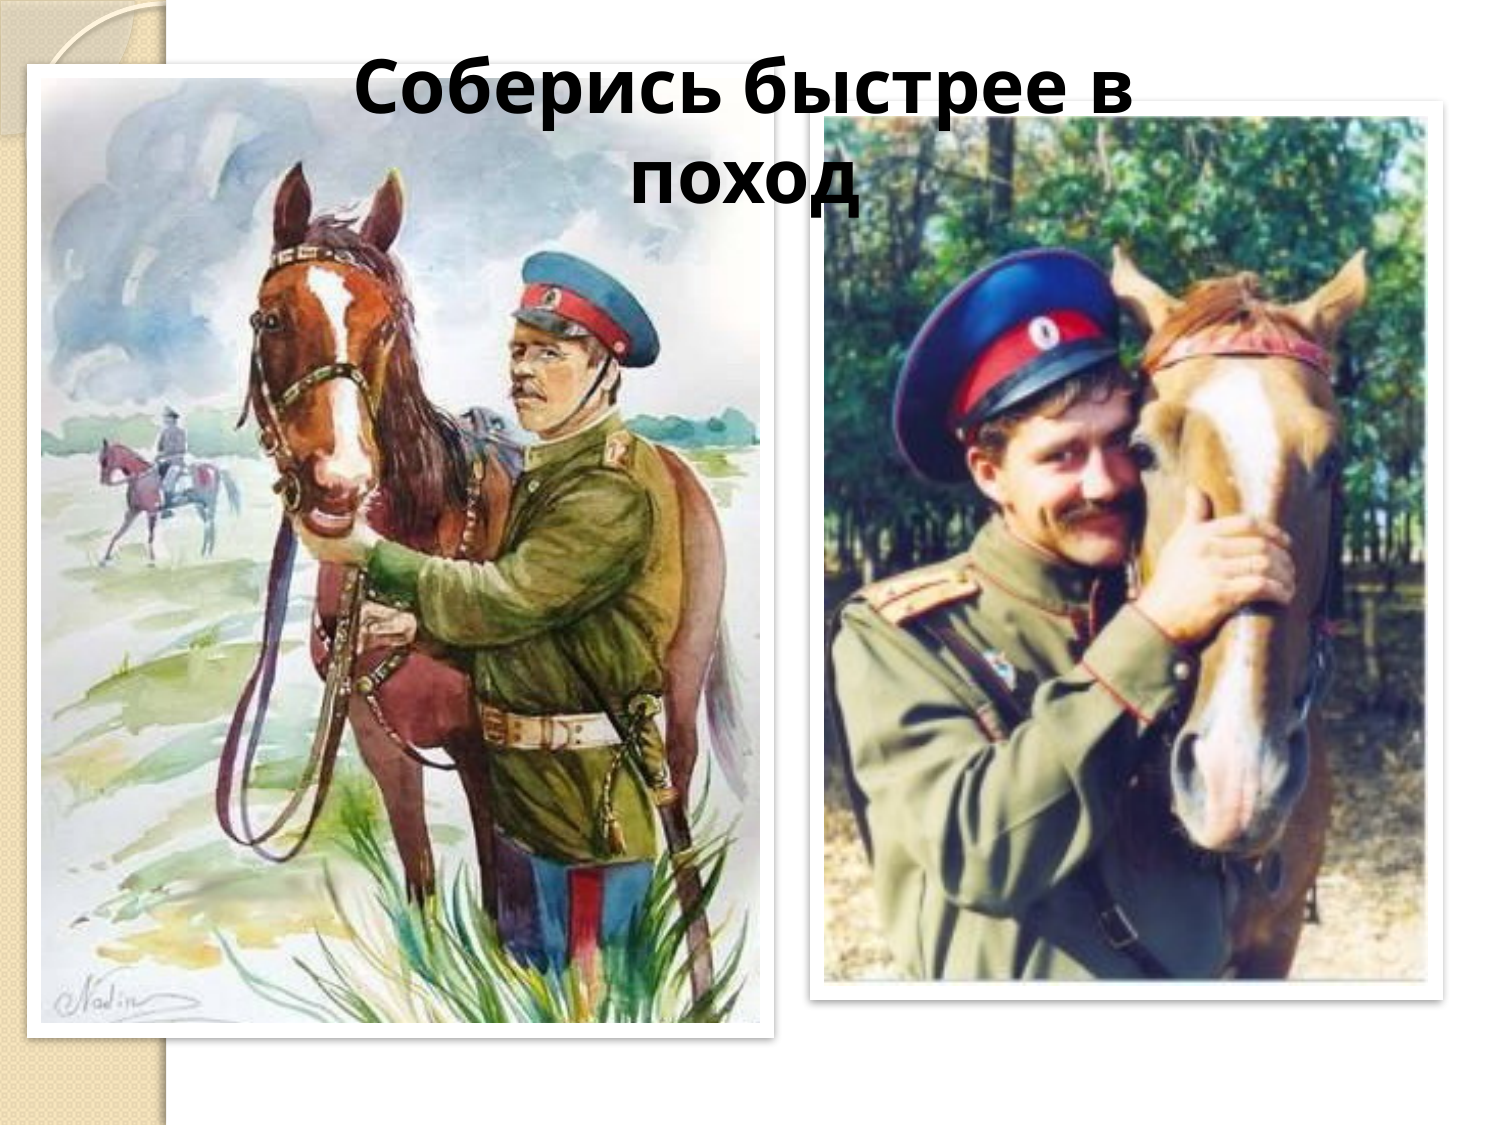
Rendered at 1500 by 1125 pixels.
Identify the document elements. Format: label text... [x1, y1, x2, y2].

picture [824, 115, 1429, 986]
picture [41, 77, 760, 1024]
text_box Соберись быстрее в поход [242, 30, 1247, 226]
